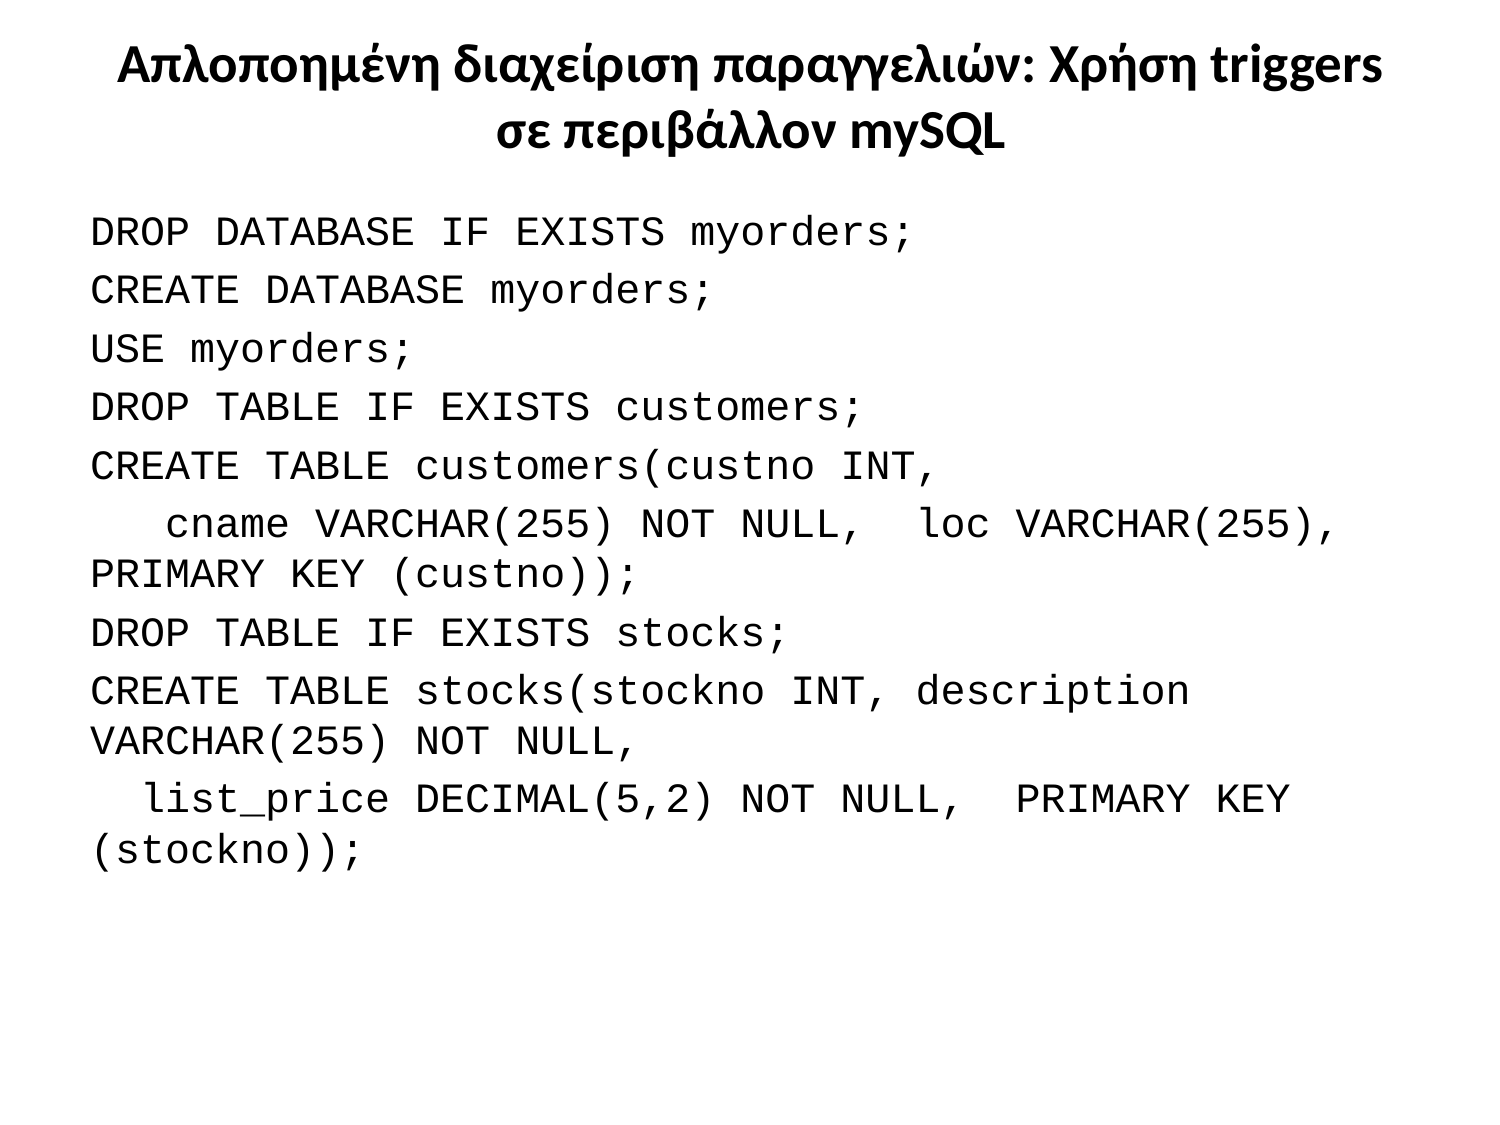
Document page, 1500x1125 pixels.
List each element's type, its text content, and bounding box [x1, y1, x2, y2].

list DROP DATABASE IF EXISTS myorders; CREATE DATABASE myorders; USE myorders; DROP TABLE IF EXISTS customers; CREATE TABLE customers(custno INT, cname VARCHAR(255) NOT NULL, loc VARCHAR(255), PRIMARY KEY (custno)); DROP TABLE IF EXISTS stocks; CREATE TABLE stocks(stockno INT, description VARCHAR(255) NOT NULL, list_price DECIMAL(5,2) NOT NULL, PRIMARY KEY (stockno)); [75, 196, 1425, 1024]
title Απλοποημένη διαχείριση παραγγελιών: Χρήση triggers σε περιβάλλον mySQL [76, 19, 1427, 169]
